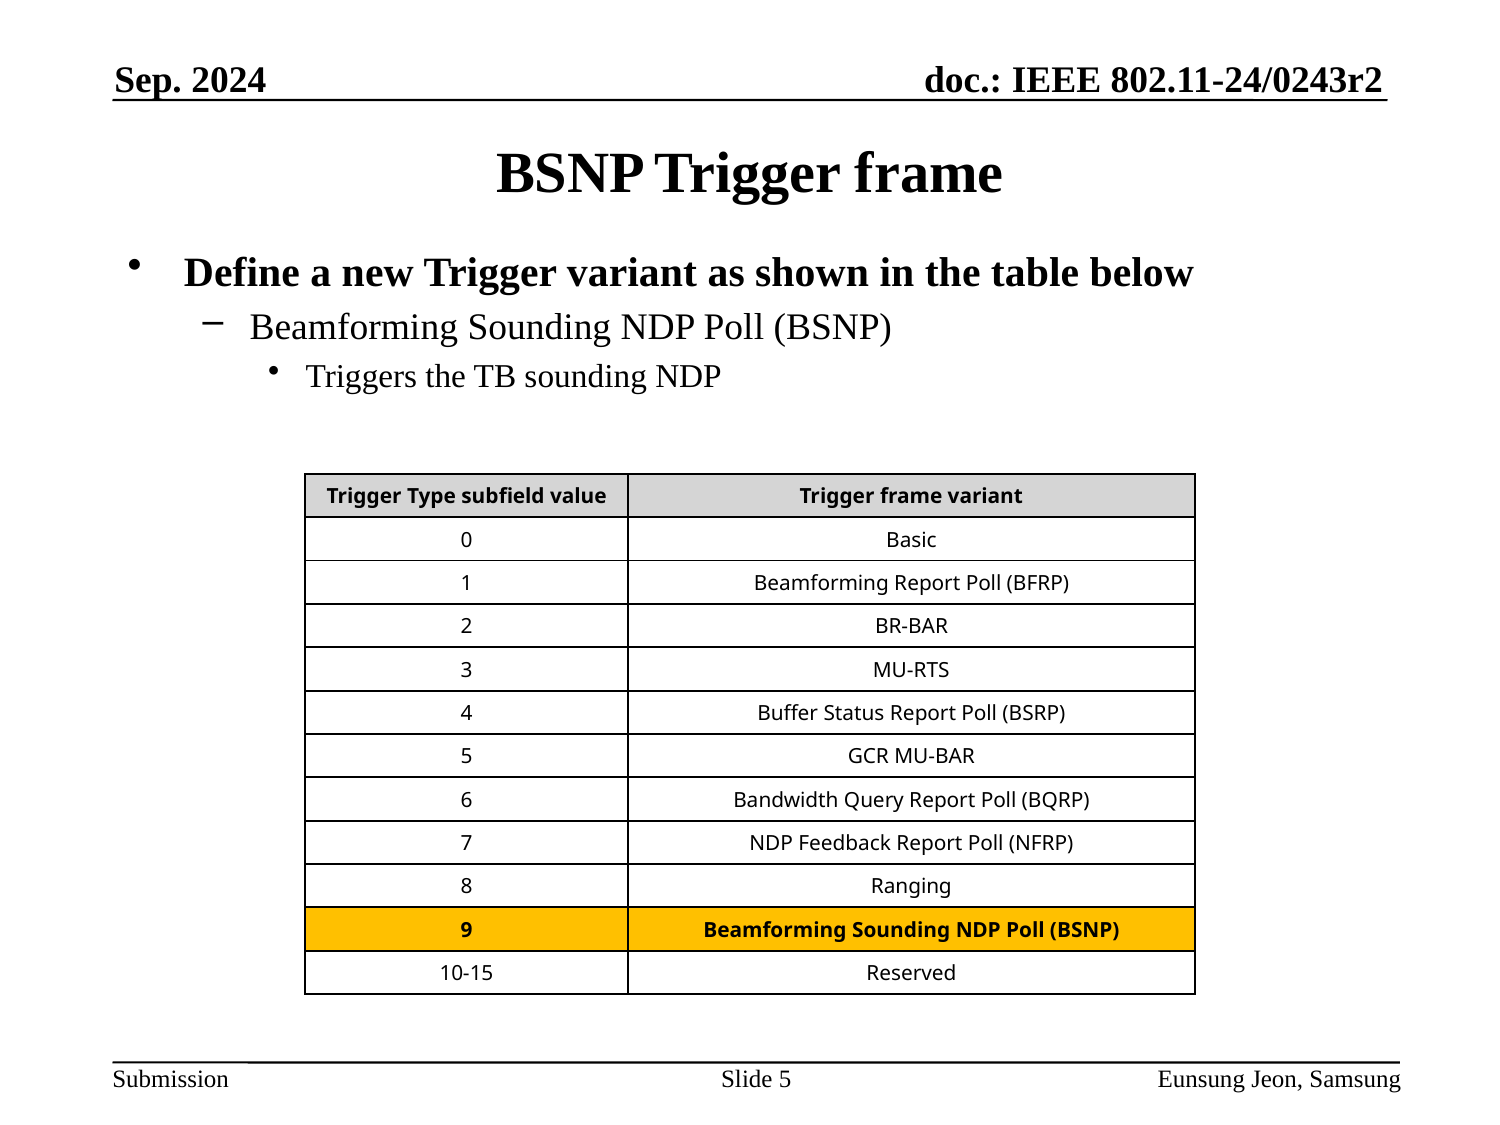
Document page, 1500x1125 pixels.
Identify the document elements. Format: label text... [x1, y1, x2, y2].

table_cell 10-15 [306, 952, 627, 993]
table_header Trigger frame variant [629, 475, 1194, 516]
table_cell 3 [306, 648, 627, 690]
table_cell MU-RTS [629, 648, 1194, 690]
slide_number Slide 5 [712, 1061, 800, 1093]
table_cell 8 [306, 865, 627, 906]
table_cell Beamforming Report Poll (BFRP) [629, 561, 1194, 603]
table_cell Reserved [629, 952, 1194, 993]
table_cell 7 [306, 822, 627, 863]
table_cell 6 [306, 778, 627, 820]
table_cell NDP Feedback Report Poll (NFRP) [629, 822, 1194, 863]
title BSNP Trigger frame [112, 112, 1388, 226]
table_cell 0 [306, 518, 627, 560]
table_cell Bandwidth Query Report Poll (BQRP) [629, 778, 1194, 820]
footer Eunsung Jeon, Samsung [1133, 1061, 1402, 1093]
table_cell Ranging [629, 865, 1194, 906]
table_cell GCR MU-BAR [629, 735, 1194, 776]
table_cell 5 [306, 735, 627, 776]
table_cell 2 [306, 605, 627, 646]
table_cell 1 [306, 561, 627, 603]
table_cell 9 [306, 908, 627, 950]
table_cell Basic [629, 518, 1194, 560]
table_cell 4 [306, 692, 627, 733]
list Define a new Trigger variant as shown in the table below Beamforming Sounding NDP Poll (BSNP) Triggers the TB sounding NDP [112, 237, 1388, 1001]
table_cell Buffer Status Report Poll (BSRP) [629, 692, 1194, 733]
table_cell BR-BAR [629, 605, 1194, 646]
table_header Trigger Type subfield value [306, 475, 627, 516]
table_cell Beamforming Sounding NDP Poll (BSNP) [629, 908, 1194, 950]
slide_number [114, 54, 286, 101]
